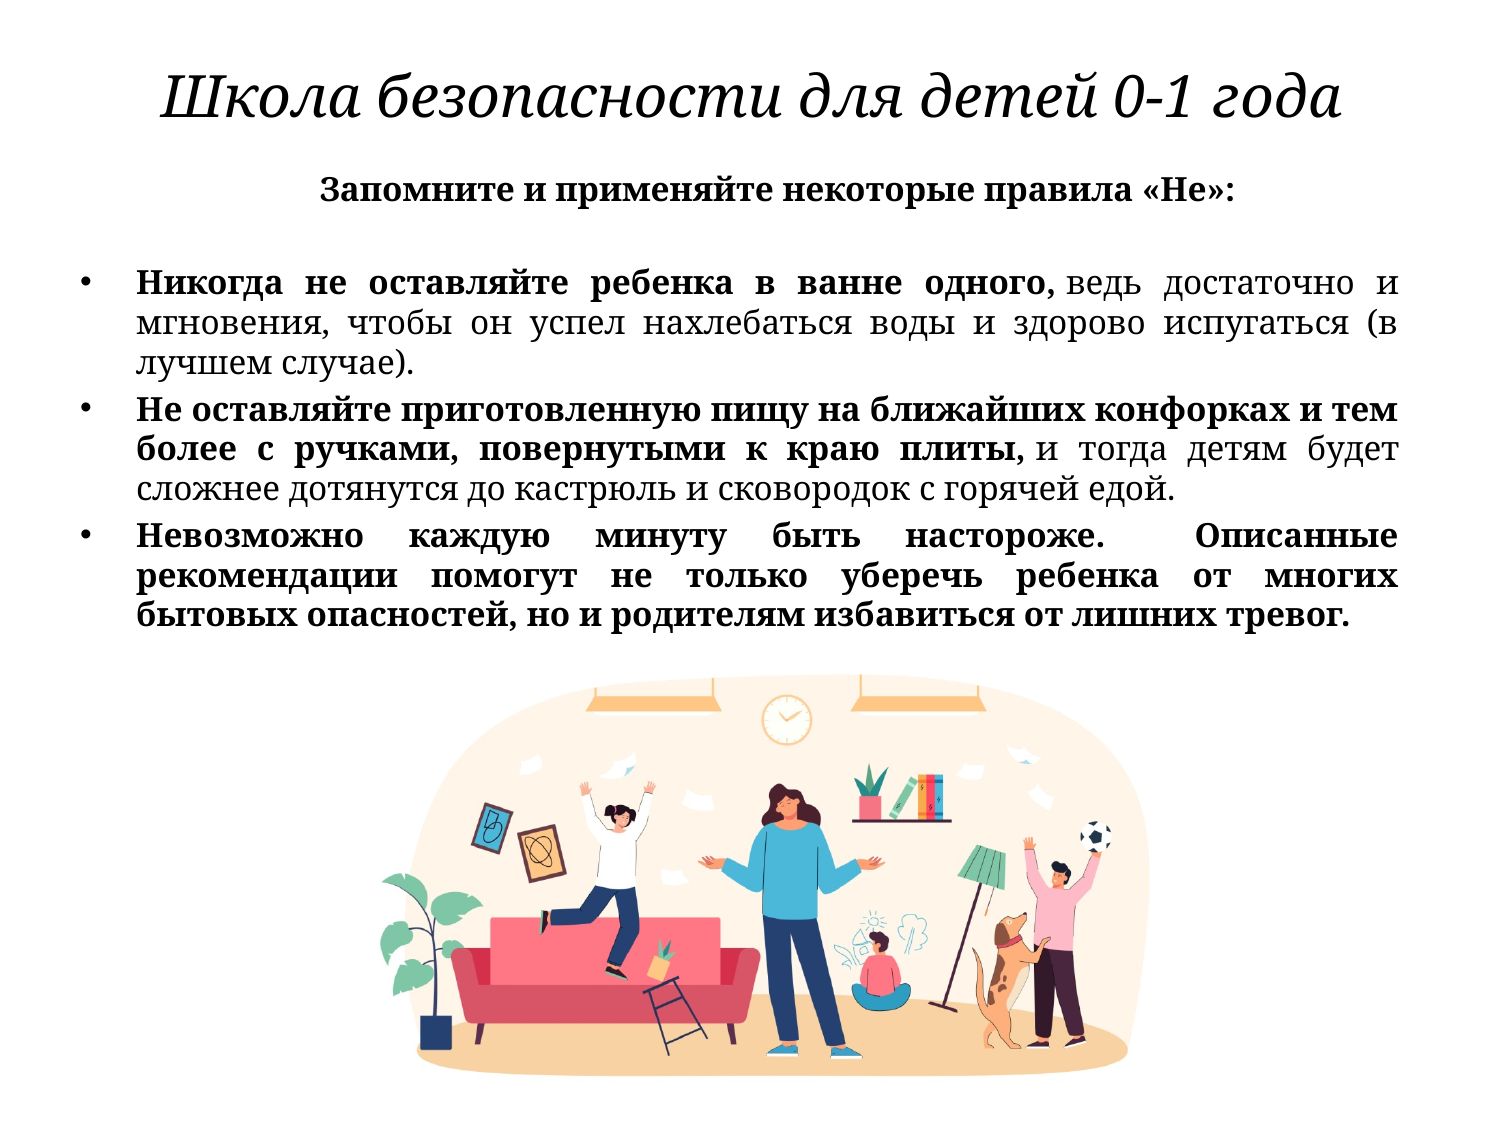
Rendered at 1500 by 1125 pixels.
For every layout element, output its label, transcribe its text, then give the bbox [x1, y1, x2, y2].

picture [324, 644, 1205, 1105]
title Школа безопасности для детей 0-1 года [76, 0, 1427, 188]
list Запомните и применяйте некоторые правила «Не»: Никогда не оставляйте ребенка в ванне одного, ведь достаточно и мгновения, чтобы он успел нахлебаться воды и здорово испугаться (в лучшем случае). Не оставляйте приготовленную пищу на ближайших конфорках и тем более с ручками, повернутыми к краю плиты, и тогда детям будет сложнее дотянутся до кастрюль и сковородок с горячей едой. Невозможно каждую минуту быть настороже. Описанные рекомендации помогут не только уберечь ребенка от многих бытовых опасностей, но и родителям избавиться от лишних тревог. [64, 160, 1415, 904]
